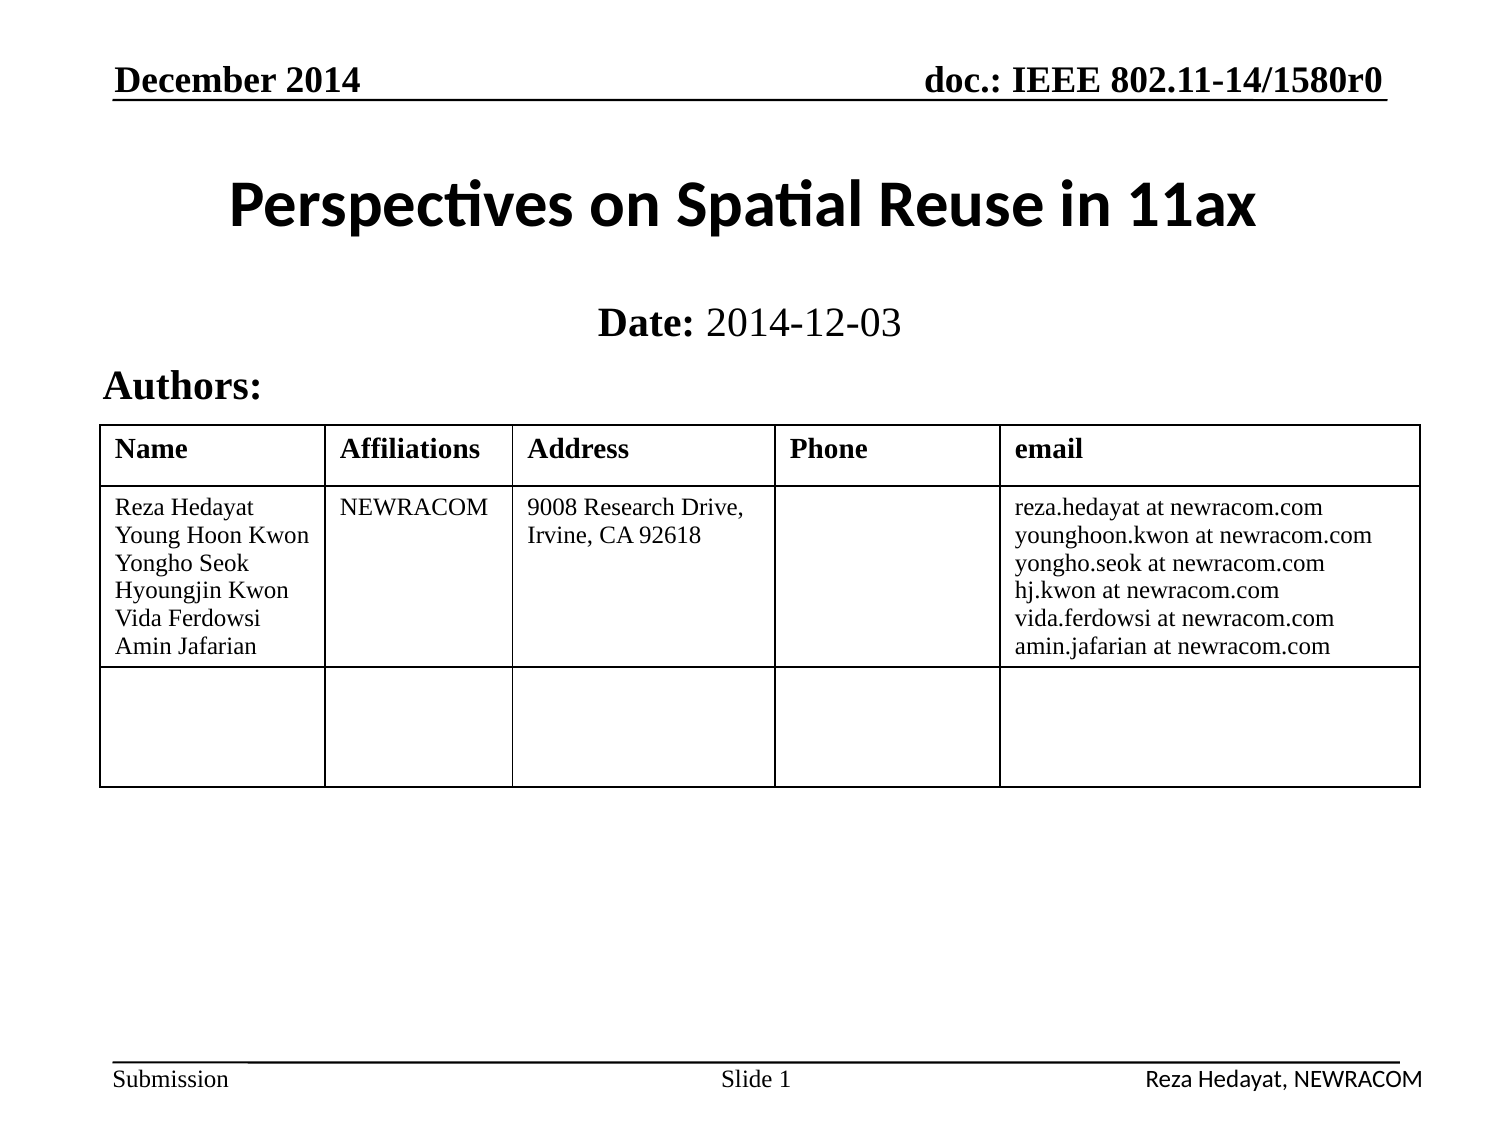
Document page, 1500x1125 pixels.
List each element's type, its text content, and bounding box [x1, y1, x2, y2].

table_header Address [513, 426, 774, 485]
table_cell [326, 668, 512, 786]
table_cell [101, 668, 324, 786]
text_box Authors: [87, 349, 325, 413]
table_cell [513, 668, 774, 786]
table_header Affiliations [326, 426, 512, 485]
table_header Name [101, 426, 324, 485]
table_cell [776, 487, 999, 666]
table_cell reza.hedayat at newracom.com younghoon.kwon at newracom.com yongho.seok at newracom.com hj.kwon at newracom.com vida.ferdowsi at newracom.com amin.jafarian at newracom.com [1001, 487, 1419, 666]
table_cell 9008 Research Drive, Irvine, CA 92618 [513, 487, 774, 666]
table_cell Reza Hedayat Young Hoon Kwon Yongho Seok Hyoungjin Kwon Vida Ferdowsi Amin Jafarian [101, 487, 324, 666]
list Date: 2014-12-03 [112, 287, 1388, 351]
table_cell [776, 668, 999, 786]
table_cell [1001, 668, 1419, 786]
slide_number Slide 1 [712, 1061, 800, 1093]
title Perspectives on Spatial Reuse in 11ax [62, 112, 1426, 288]
table_header Phone [776, 426, 999, 485]
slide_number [114, 54, 364, 101]
text_box Reza Hedayat, NEWRACOM [1145, 1062, 1424, 1093]
table_cell NEWRACOM [326, 487, 512, 666]
table_header email [1001, 426, 1419, 485]
